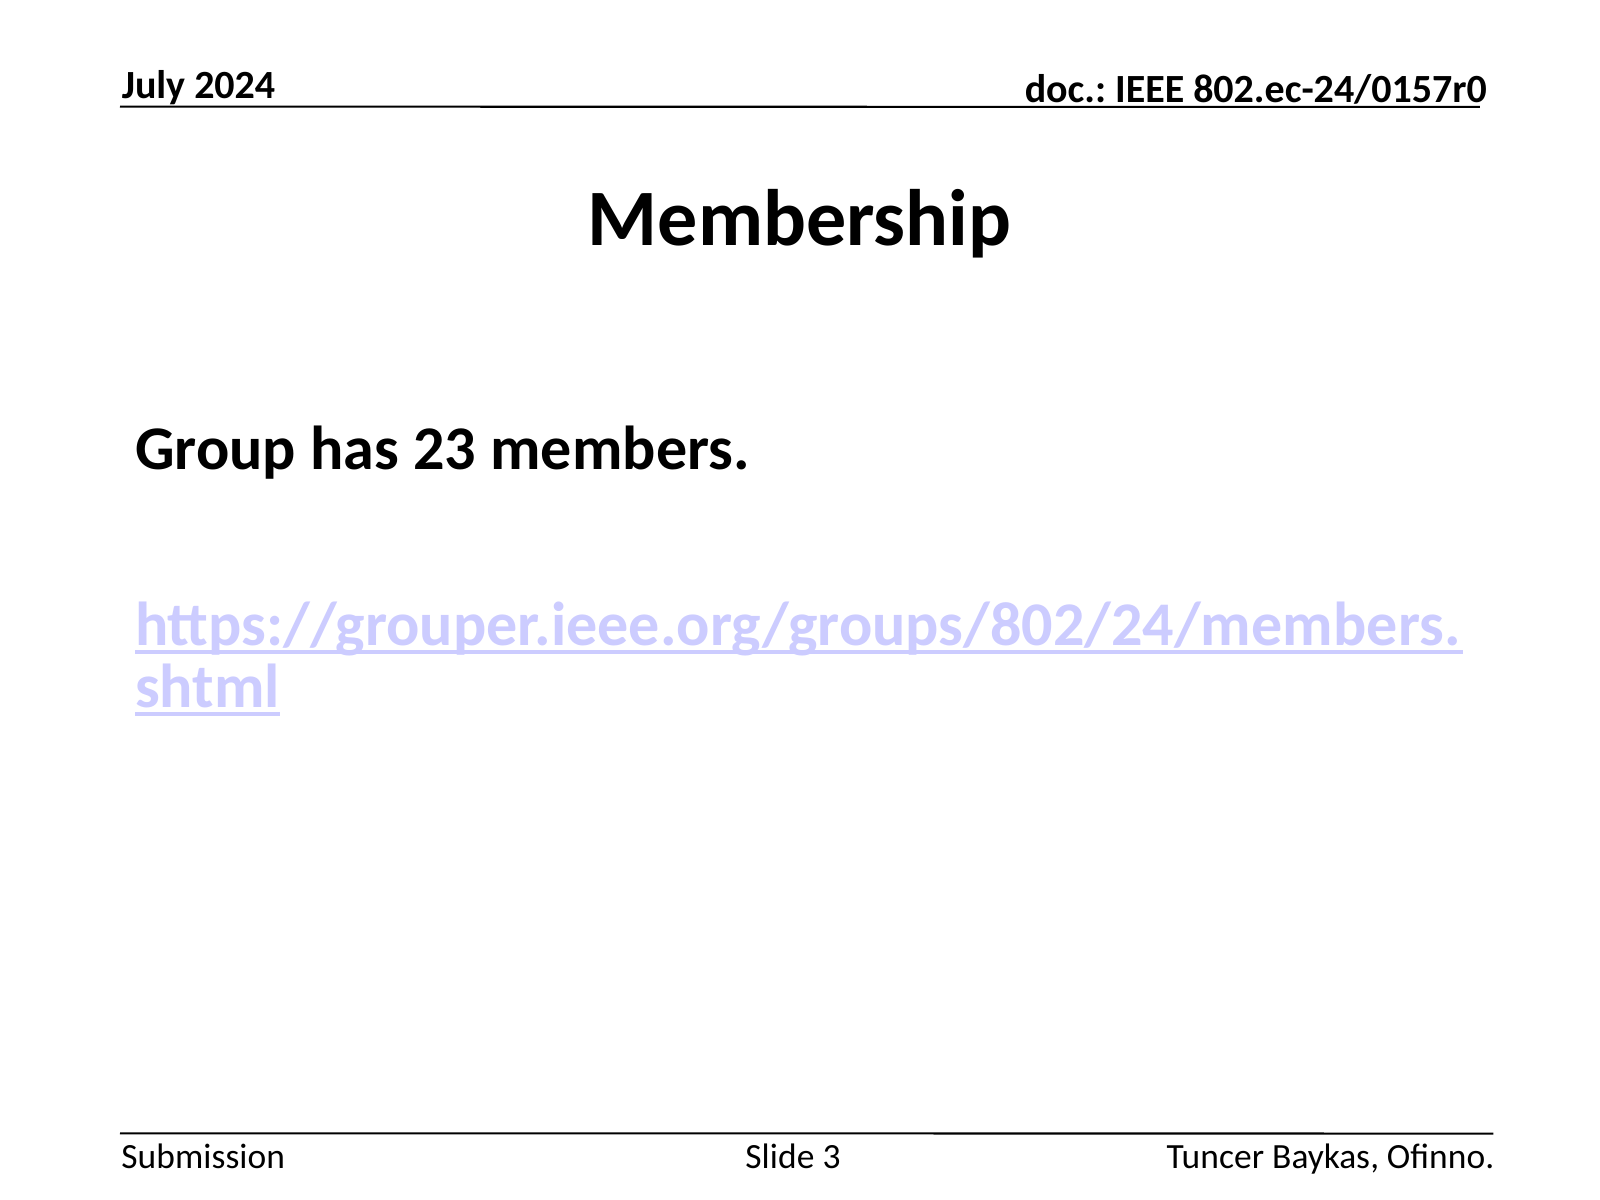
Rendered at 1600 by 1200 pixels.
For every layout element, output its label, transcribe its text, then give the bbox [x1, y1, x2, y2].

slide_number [121, 58, 526, 107]
title Membership [119, 119, 1480, 307]
footer Tuncer Baykas, Ofinno. [937, 1132, 1495, 1174]
slide_number Slide 3 [733, 1132, 854, 1197]
list Group has 23 members. https://grouper.ieee.org/groups/802/24/members.shtml [119, 399, 1480, 813]
